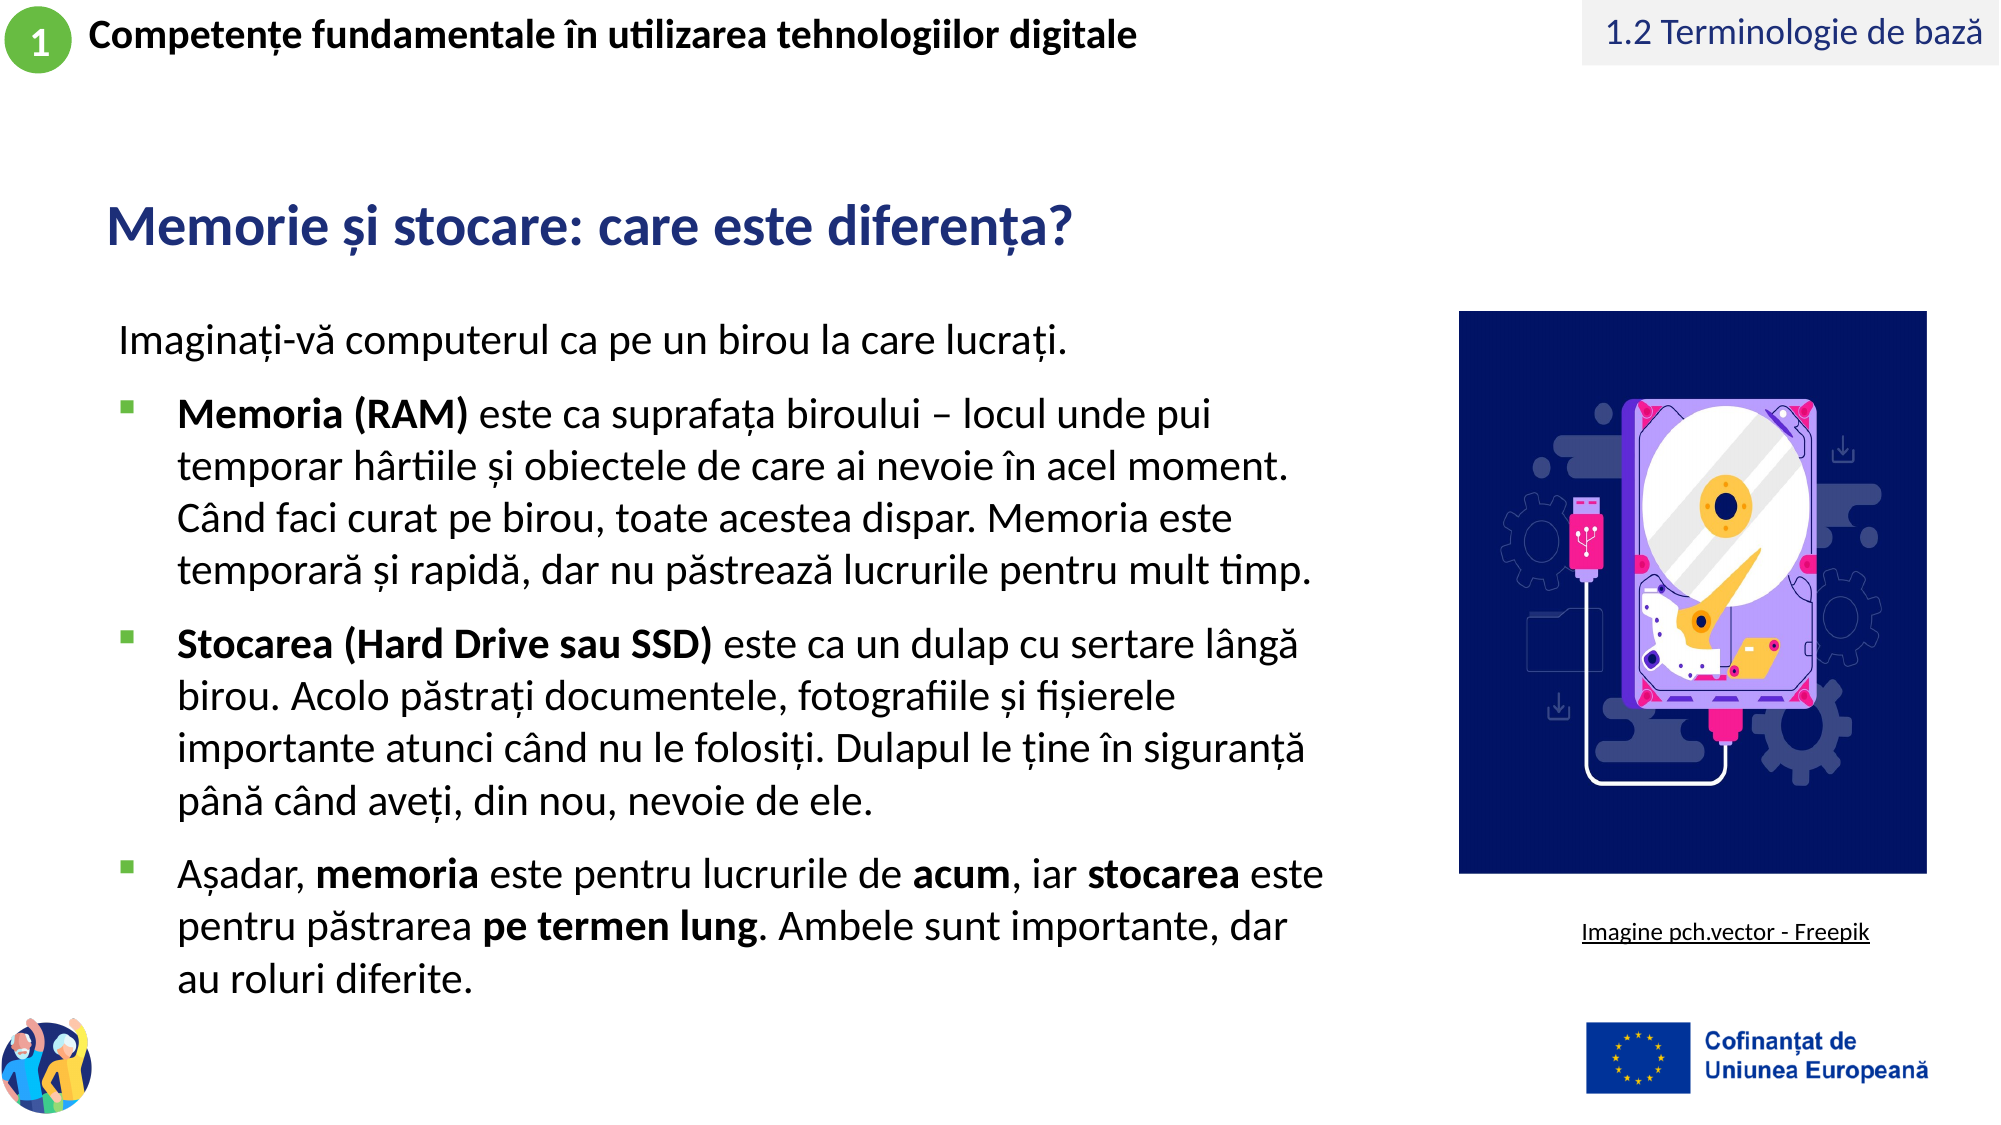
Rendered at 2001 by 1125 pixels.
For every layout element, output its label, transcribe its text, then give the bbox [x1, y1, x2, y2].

title Memorie și stocare: care este diferența? [91, 177, 1906, 277]
list Imaginați-vă computerul ca pe un birou la care lucrați. Memoria (RAM) este ca suprafața biroului – locul unde pui temporar hârtiile și obiectele de care ai nevoie în acel moment. Când faci curat pe birou, toate acestea dispar. Memoria este temporară și rapidă, dar nu păstrează lucrurile pentru mult timp. Stocarea (Hard Drive sau SSD) este ca un dulap cu sertare lângă birou. Acolo păstrați documentele, fotografiile și fișierele importante atunci când nu le folosiți. Dulapul le ține în siguranță până când aveți, din nou, nevoie de ele. Așadar, memoria este pentru lucrurile de acum, iar stocarea este pentru păstrarea pe termen lung. Ambele sunt importante, dar au roluri diferite. [91, 303, 1345, 1051]
text_box Imagine pch.vector - Freepik [1500, 908, 1885, 957]
picture [1579, 1016, 1944, 1099]
picture [1, 1007, 99, 1125]
text_box 1.2 Terminologie de bază [1582, 0, 1999, 66]
picture [1459, 311, 1927, 874]
text_box Competențe fundamentale în utilizarea tehnologiilor digitale [74, 4, 1290, 65]
